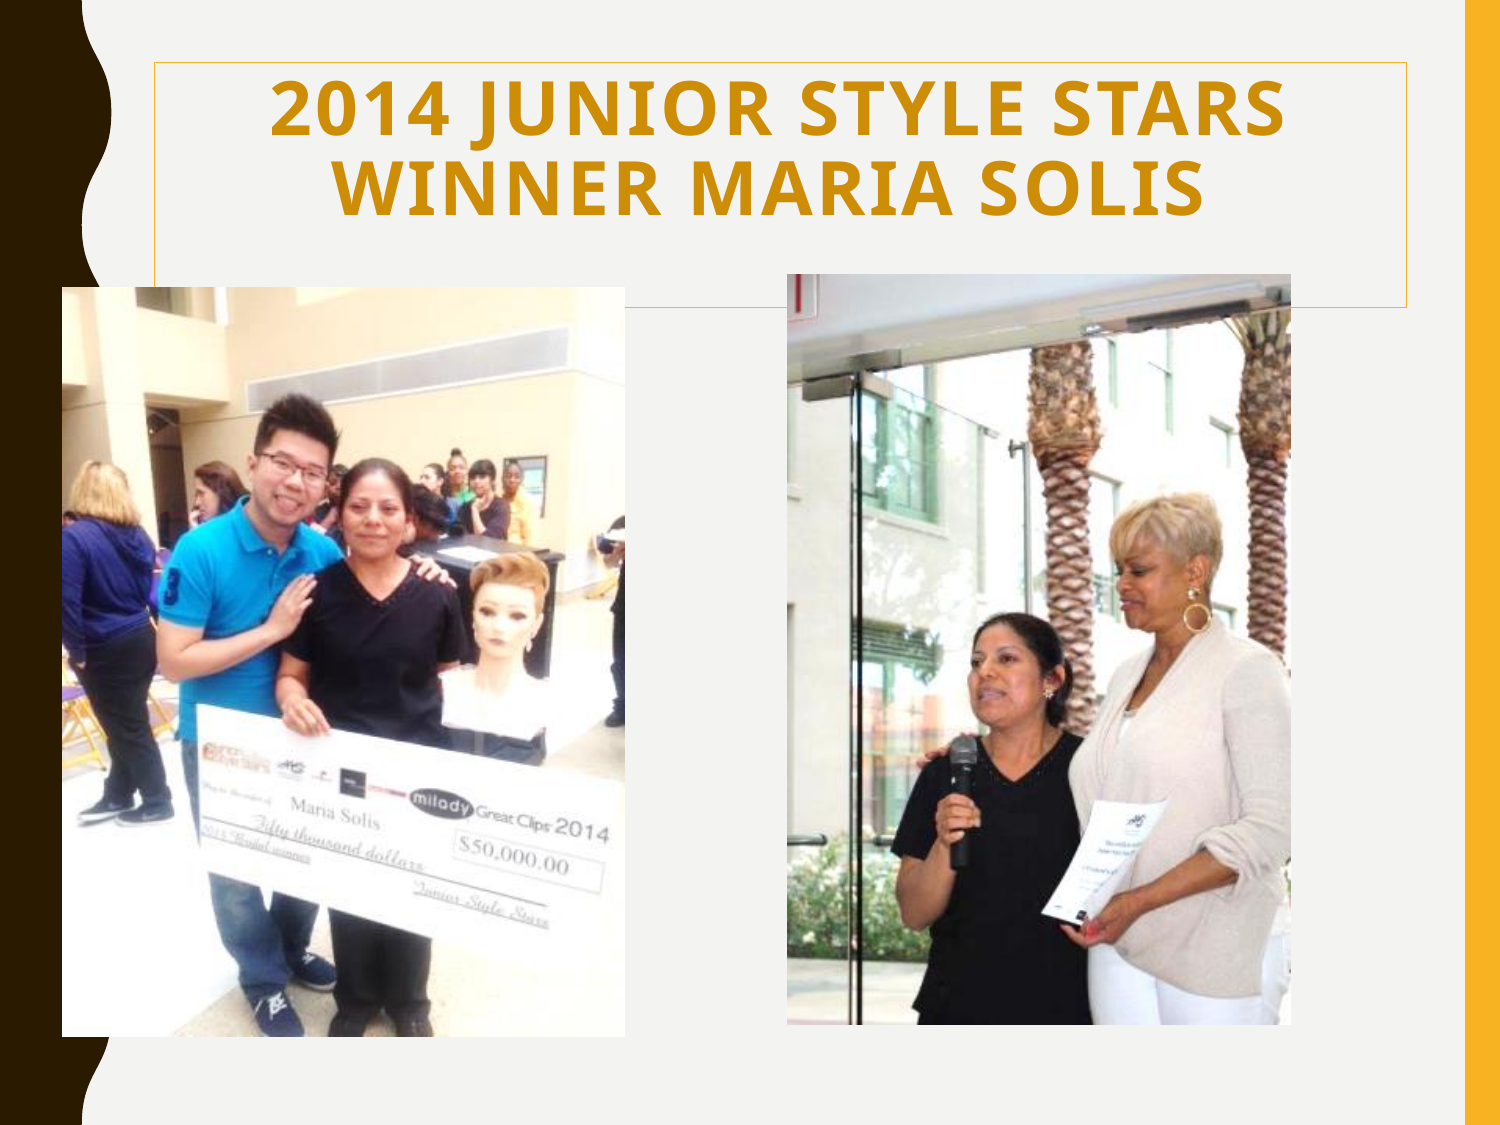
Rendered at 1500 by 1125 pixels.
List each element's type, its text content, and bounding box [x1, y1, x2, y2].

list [62, 287, 625, 1037]
picture [787, 274, 1291, 1025]
title 2014 Junior Style Stars Winner Maria Solis [154, 62, 1407, 308]
